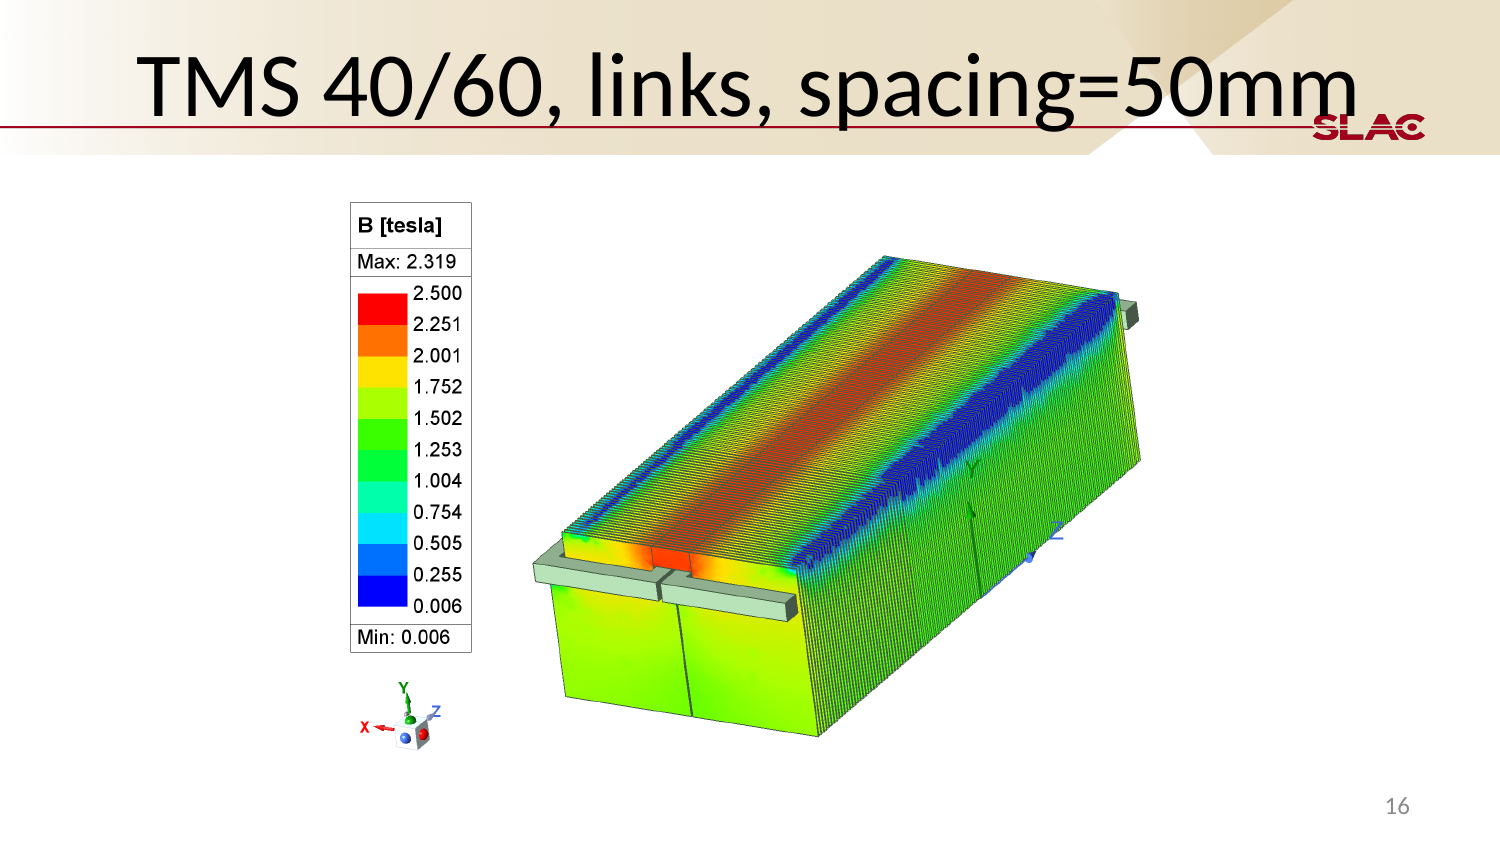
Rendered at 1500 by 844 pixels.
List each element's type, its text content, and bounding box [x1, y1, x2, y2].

picture [0, 0, 1500, 155]
title TMS 40/60, links, spacing=50mm [75, 9, 1425, 150]
slide_number 16 [1074, 782, 1425, 827]
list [344, 196, 1156, 754]
